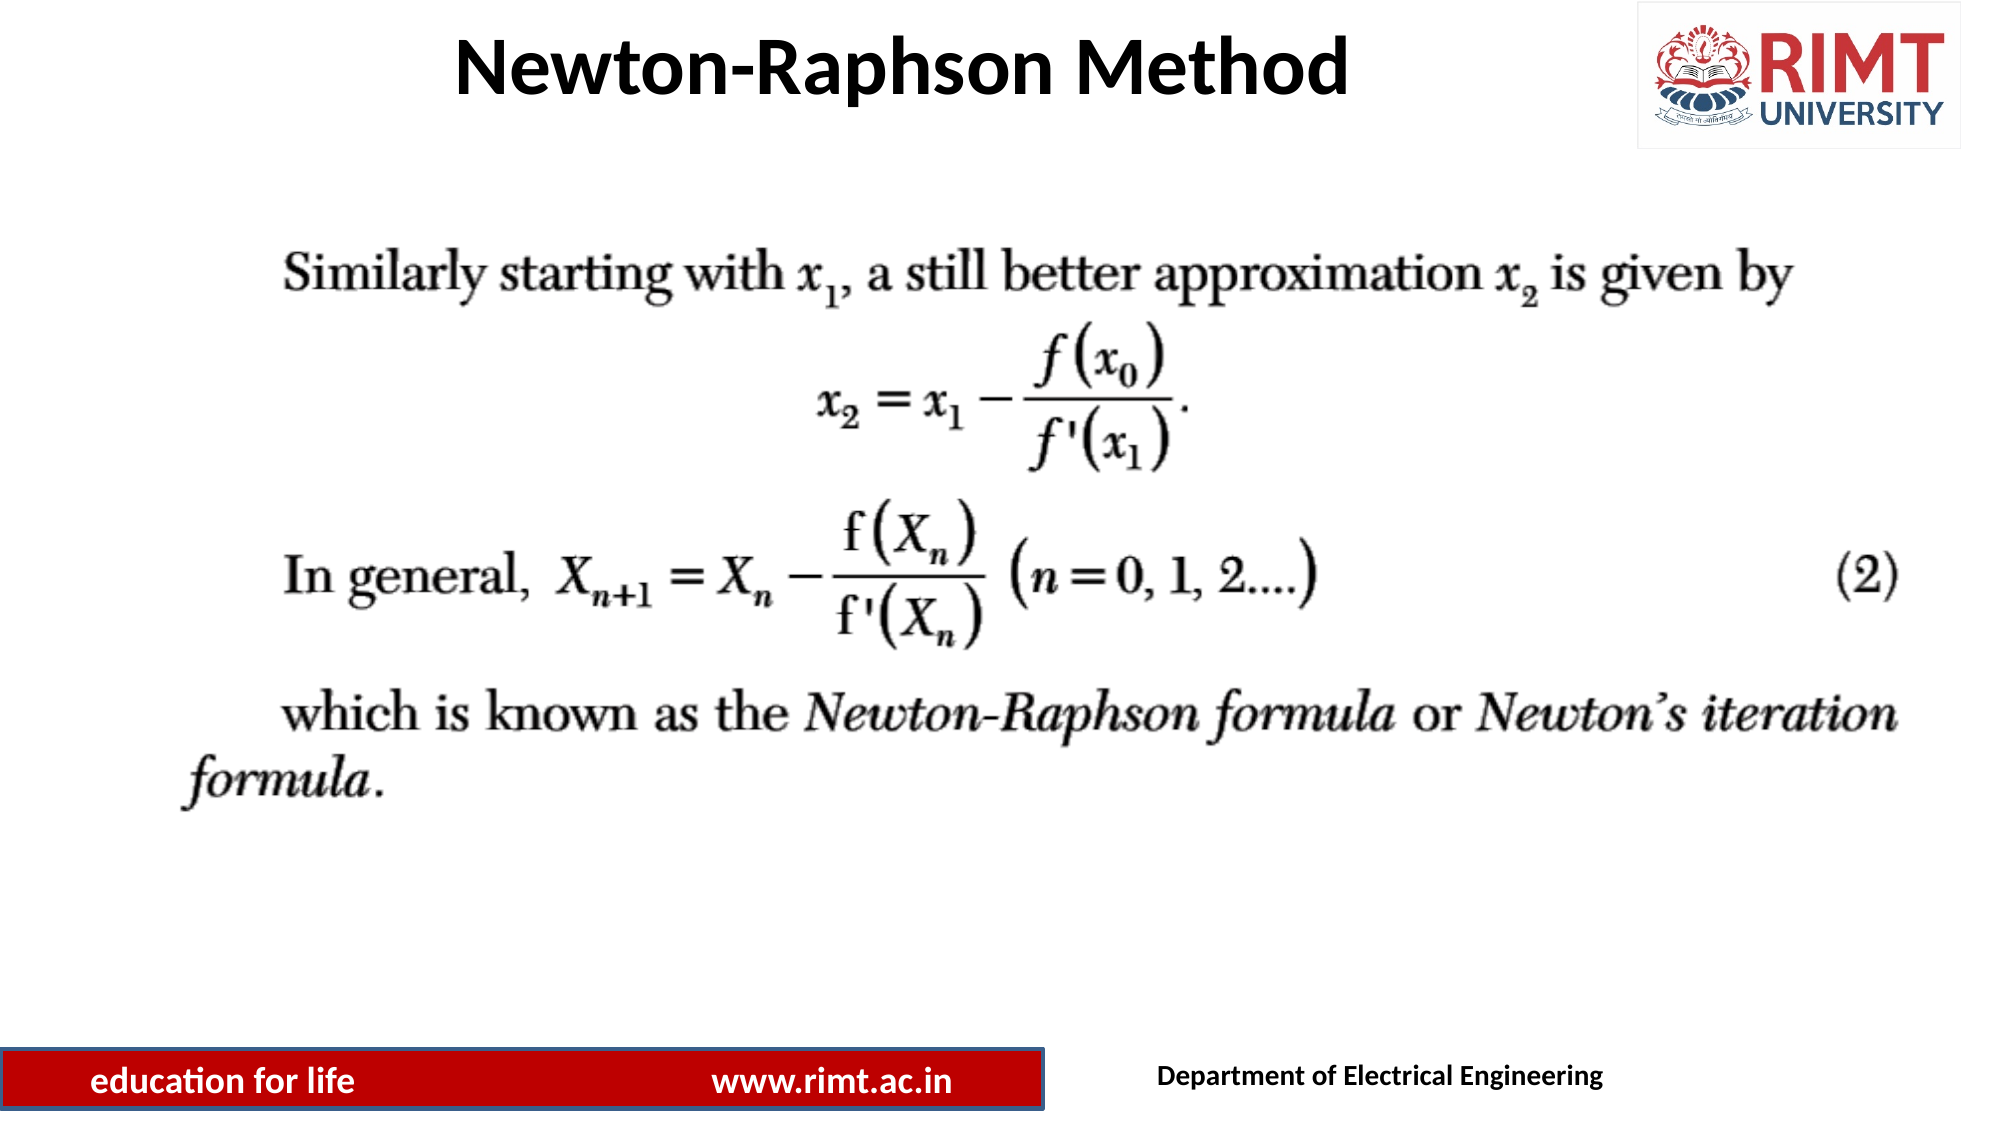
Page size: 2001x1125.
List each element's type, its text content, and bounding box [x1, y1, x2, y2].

picture [137, 212, 1932, 838]
title Newton-Raphson Method [237, 12, 1588, 110]
text_box Department of Electrical Engineering [1042, 1044, 1718, 1104]
text_box education for life www.rimt.ac.in [0, 1047, 1045, 1111]
picture [1637, 1, 1961, 149]
